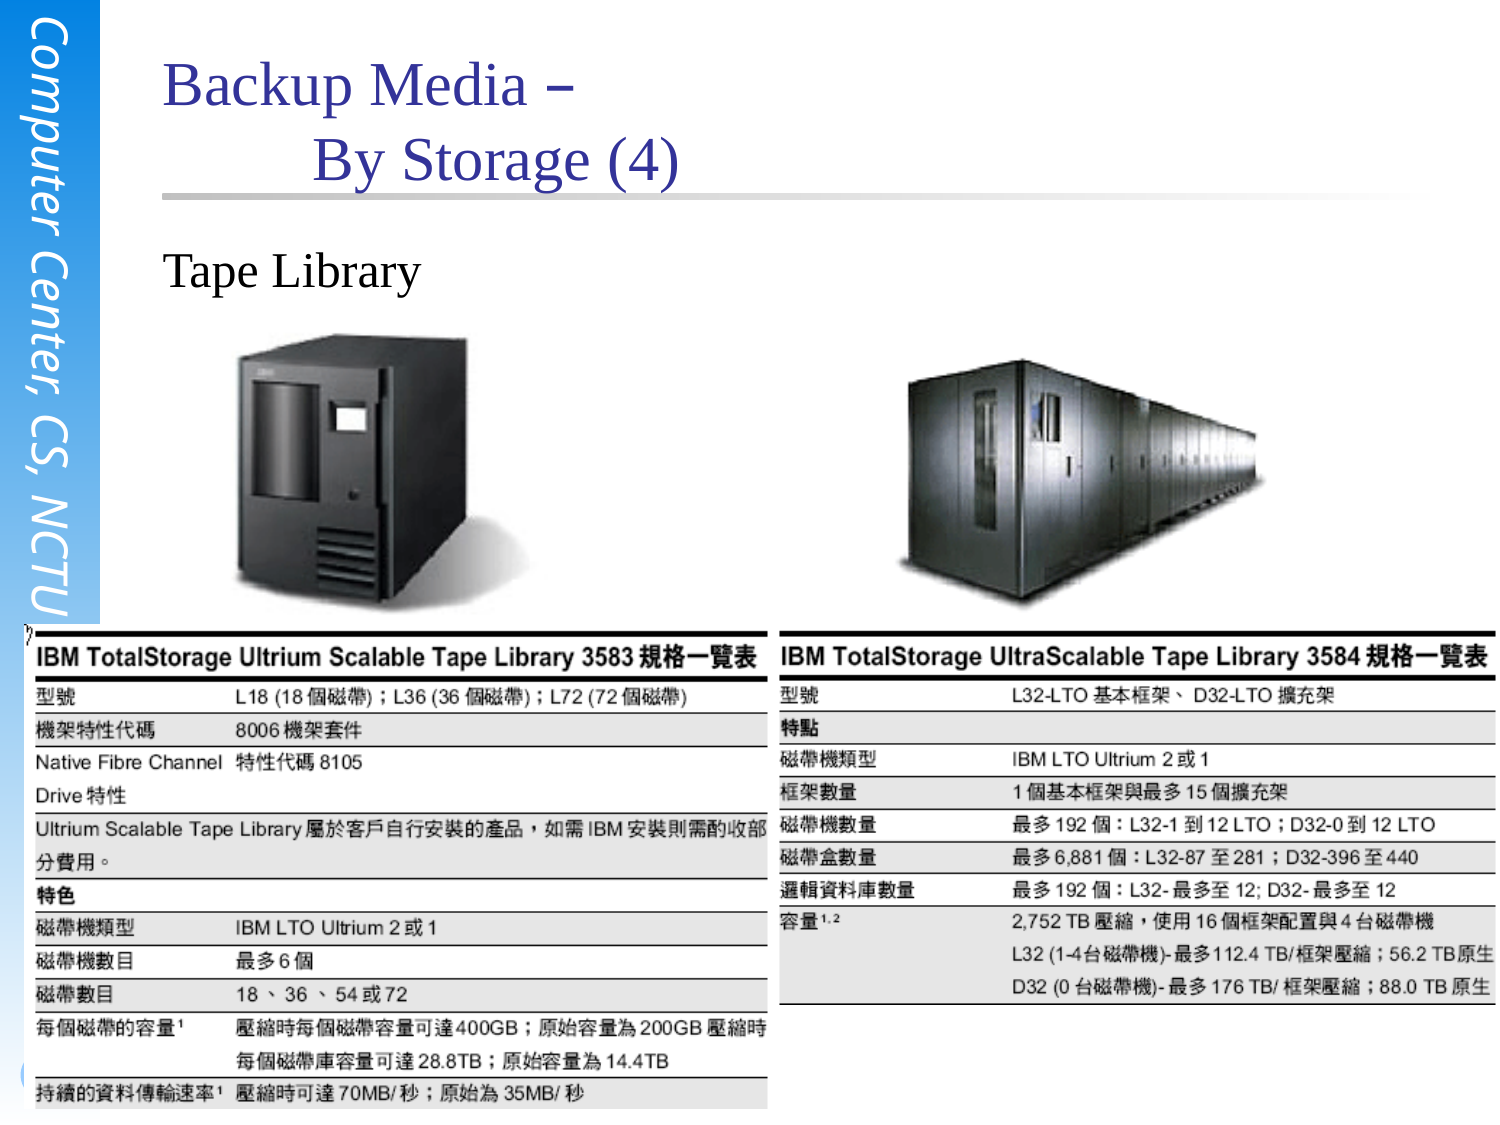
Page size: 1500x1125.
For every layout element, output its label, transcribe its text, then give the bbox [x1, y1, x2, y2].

title Backup Media – By Storage (4) [162, 42, 1438, 231]
list Tape Library [162, 237, 1438, 623]
picture [24, 299, 1500, 1109]
